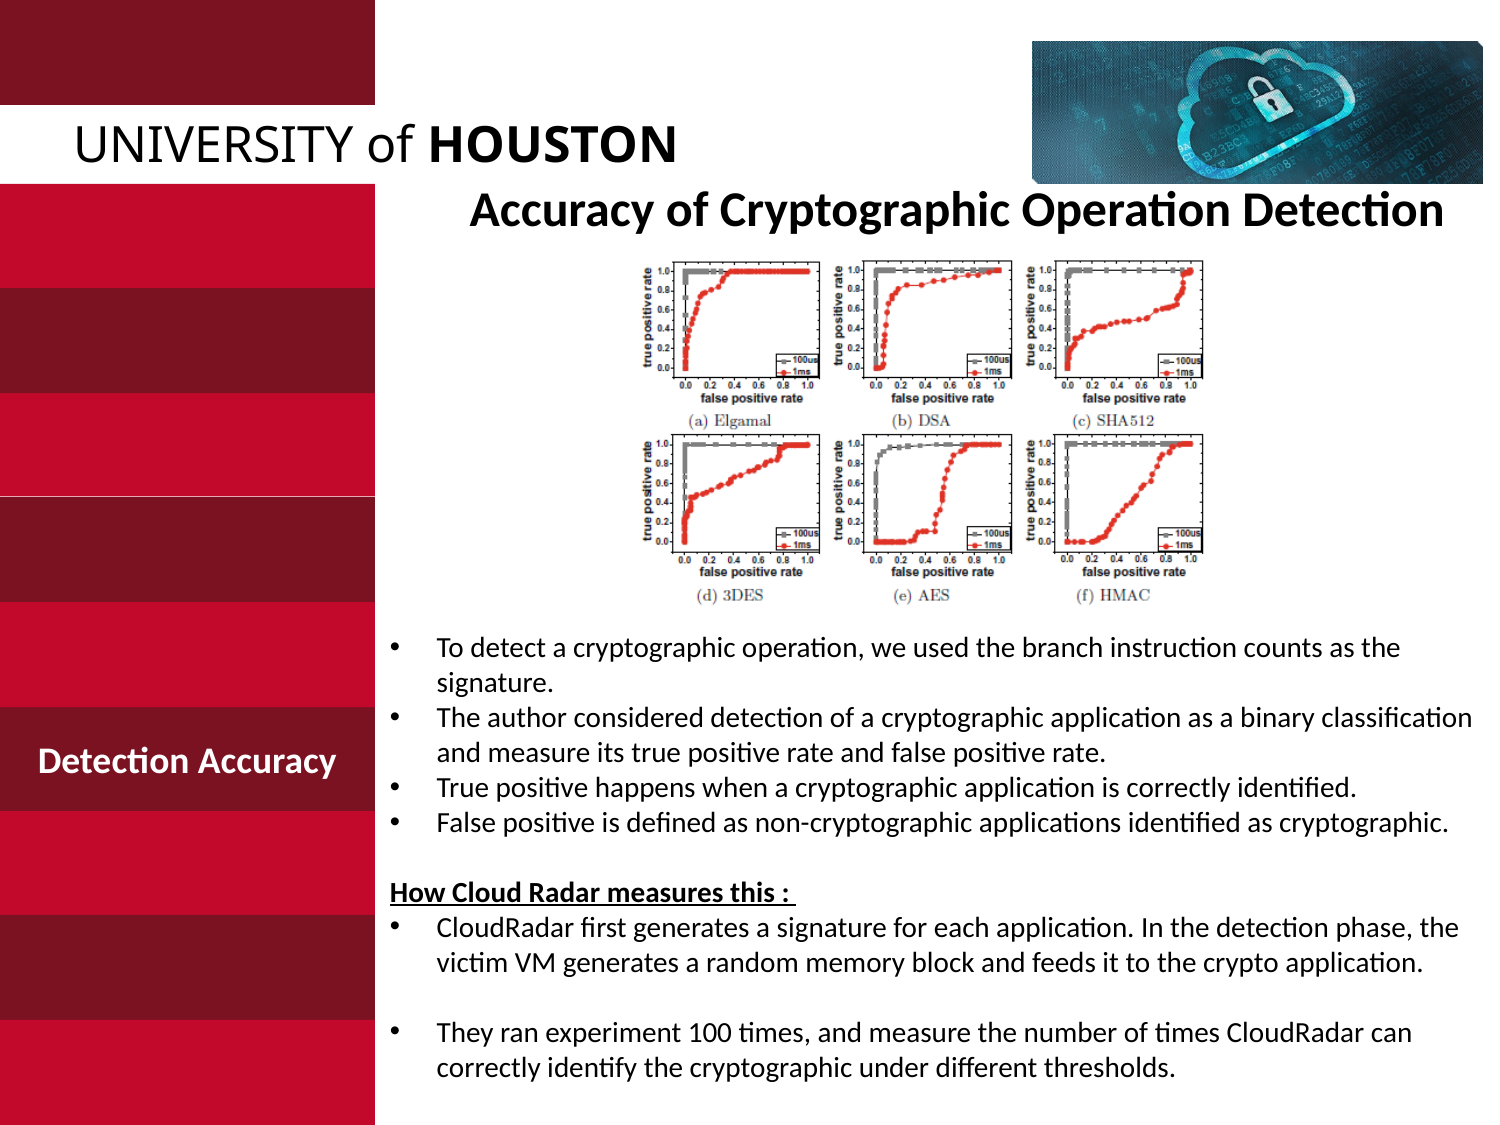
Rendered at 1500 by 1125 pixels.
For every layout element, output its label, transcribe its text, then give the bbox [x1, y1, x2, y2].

text_box [0, 288, 375, 394]
text_box [0, 602, 375, 708]
text_box [0, 914, 374, 1019]
text_box To detect a cryptographic operation, we used the branch instruction counts as the signature. The author considered detection of a cryptographic application as a binary classification and measure its true positive rate and false positive rate. True positive happens when a cryptographic application is correctly identified. False positive is defined as non-cryptographic applications identified as cryptographic. How Cloud Radar measures this : CloudRadar first generates a signature for each application. In the detection phase, the victim VM generates a random memory block and feeds it to the crypto application. They ran experiment 100 times, and measure the number of times CloudRadar can correctly identify the cryptographic under different thresholds. [374, 621, 1493, 1125]
text_box [0, 0, 375, 105]
text_box UNIVERSITY of HOUSTON [58, 104, 695, 180]
picture [1032, 41, 1483, 184]
text_box [0, 394, 375, 497]
text_box Accuracy of Cryptographic Operation Detection [375, 169, 1500, 245]
text_box [0, 497, 375, 602]
picture [586, 236, 1258, 624]
text_box [0, 183, 375, 288]
text_box [0, 811, 374, 914]
text_box Detection Accuracy [0, 708, 374, 811]
text_box [0, 1019, 374, 1125]
